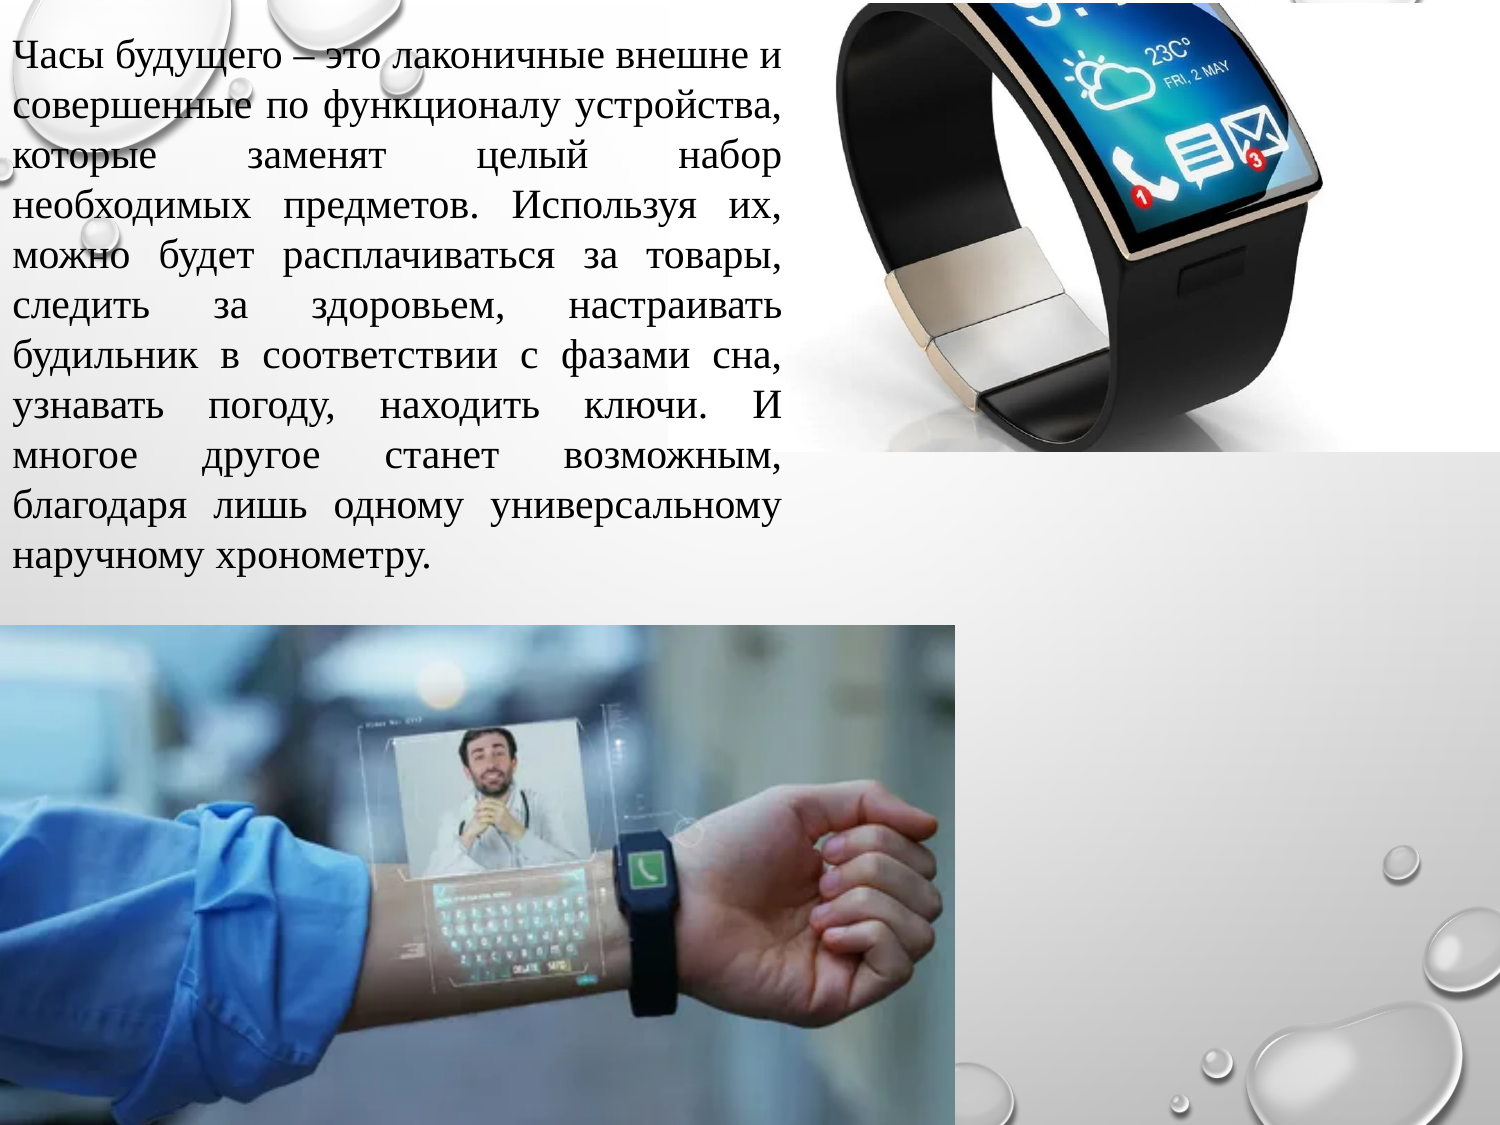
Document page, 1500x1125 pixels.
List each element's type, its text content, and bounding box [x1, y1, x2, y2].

text_box Часы будущего – это лаконичные внешне и совершенные по функционалу устройства, которые заменят целый набор необходимых предметов. Используя их, можно будет расплачиваться за товары, следить за здоровьем, настраивать будильник в соответствии с фазами сна, узнавать погоду, находить ключи. И многое другое станет возможным, благодаря лишь одному универсальному наручному хронометру. [0, 19, 798, 585]
picture [0, 0, 1500, 1125]
